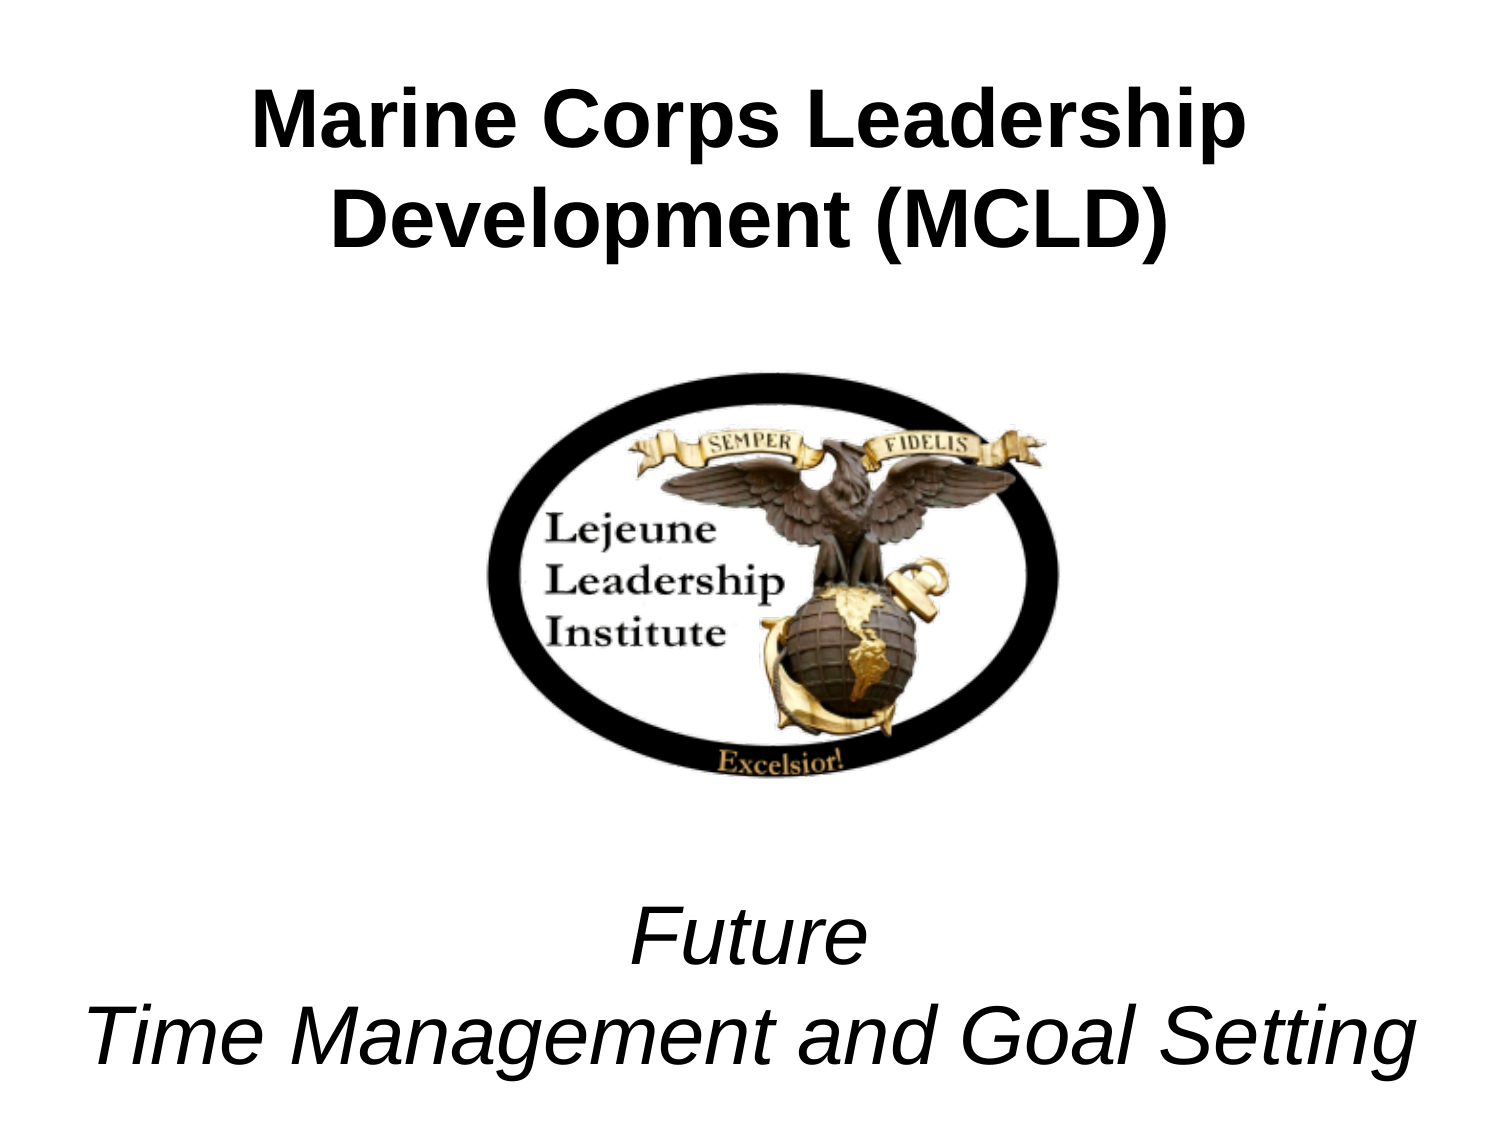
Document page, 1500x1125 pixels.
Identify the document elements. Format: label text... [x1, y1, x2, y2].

text_box Future Time Management and Goal Setting [50, 887, 1450, 1075]
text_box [424, 312, 1126, 838]
text_box Marine Corps Leadership Development (MCLD) [112, 70, 1388, 259]
